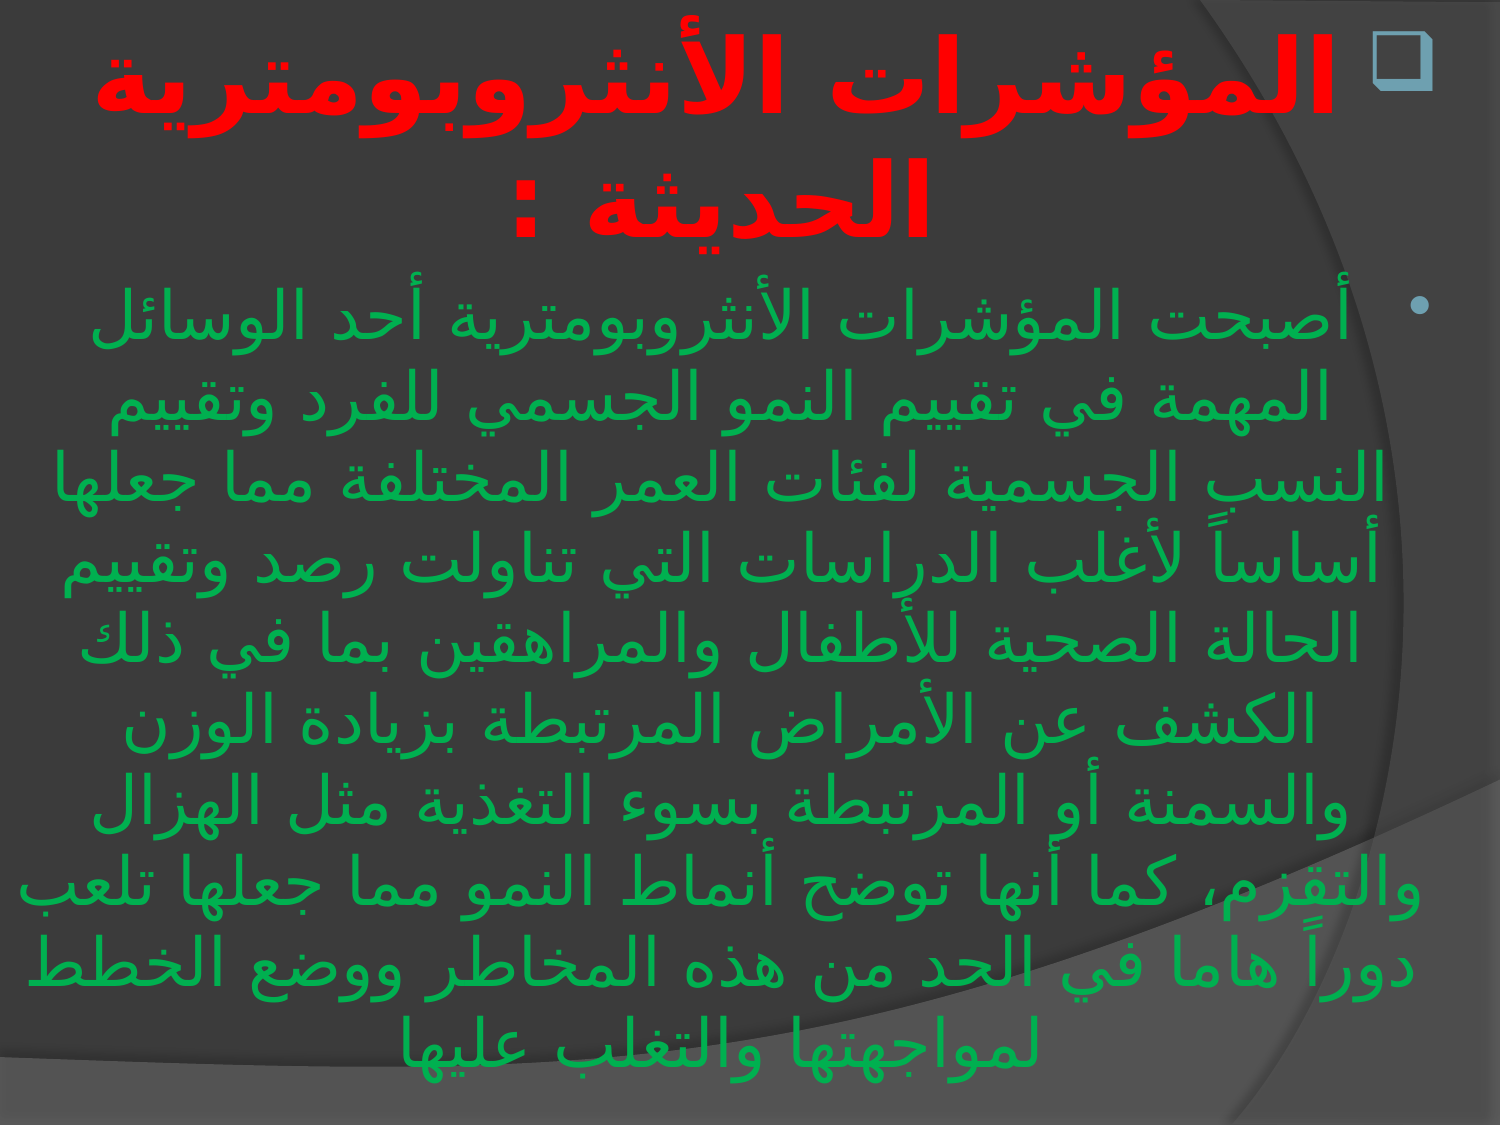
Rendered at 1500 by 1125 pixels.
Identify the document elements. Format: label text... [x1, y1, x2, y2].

list المؤشرات الأنثروبومترية الحديثة : أصبحت المؤشرات الأنثروبومترية أحد الوسائل المهمة في تقييم النمو الجسمي للفرد وتقييم النسب الجسمية لفئات العمر المختلفة مما جعلها أساساً لأغلب الدراسات التي تناولت رصد وتقييم الحالة الصحية للأطفال والمراهقين بما في ذلك الكشف عن الأمراض المرتبطة بزيادة الوزن والسمنة أو المرتبطة بسوء التغذية مثل الهزال والتقزم، كما أنها توضح أنماط النمو مما جعلها تلعب دوراً هاما في الحد من هذه المخاطر ووضع الخطط لمواجهتها والتغلب عليها [0, 2, 1500, 1090]
